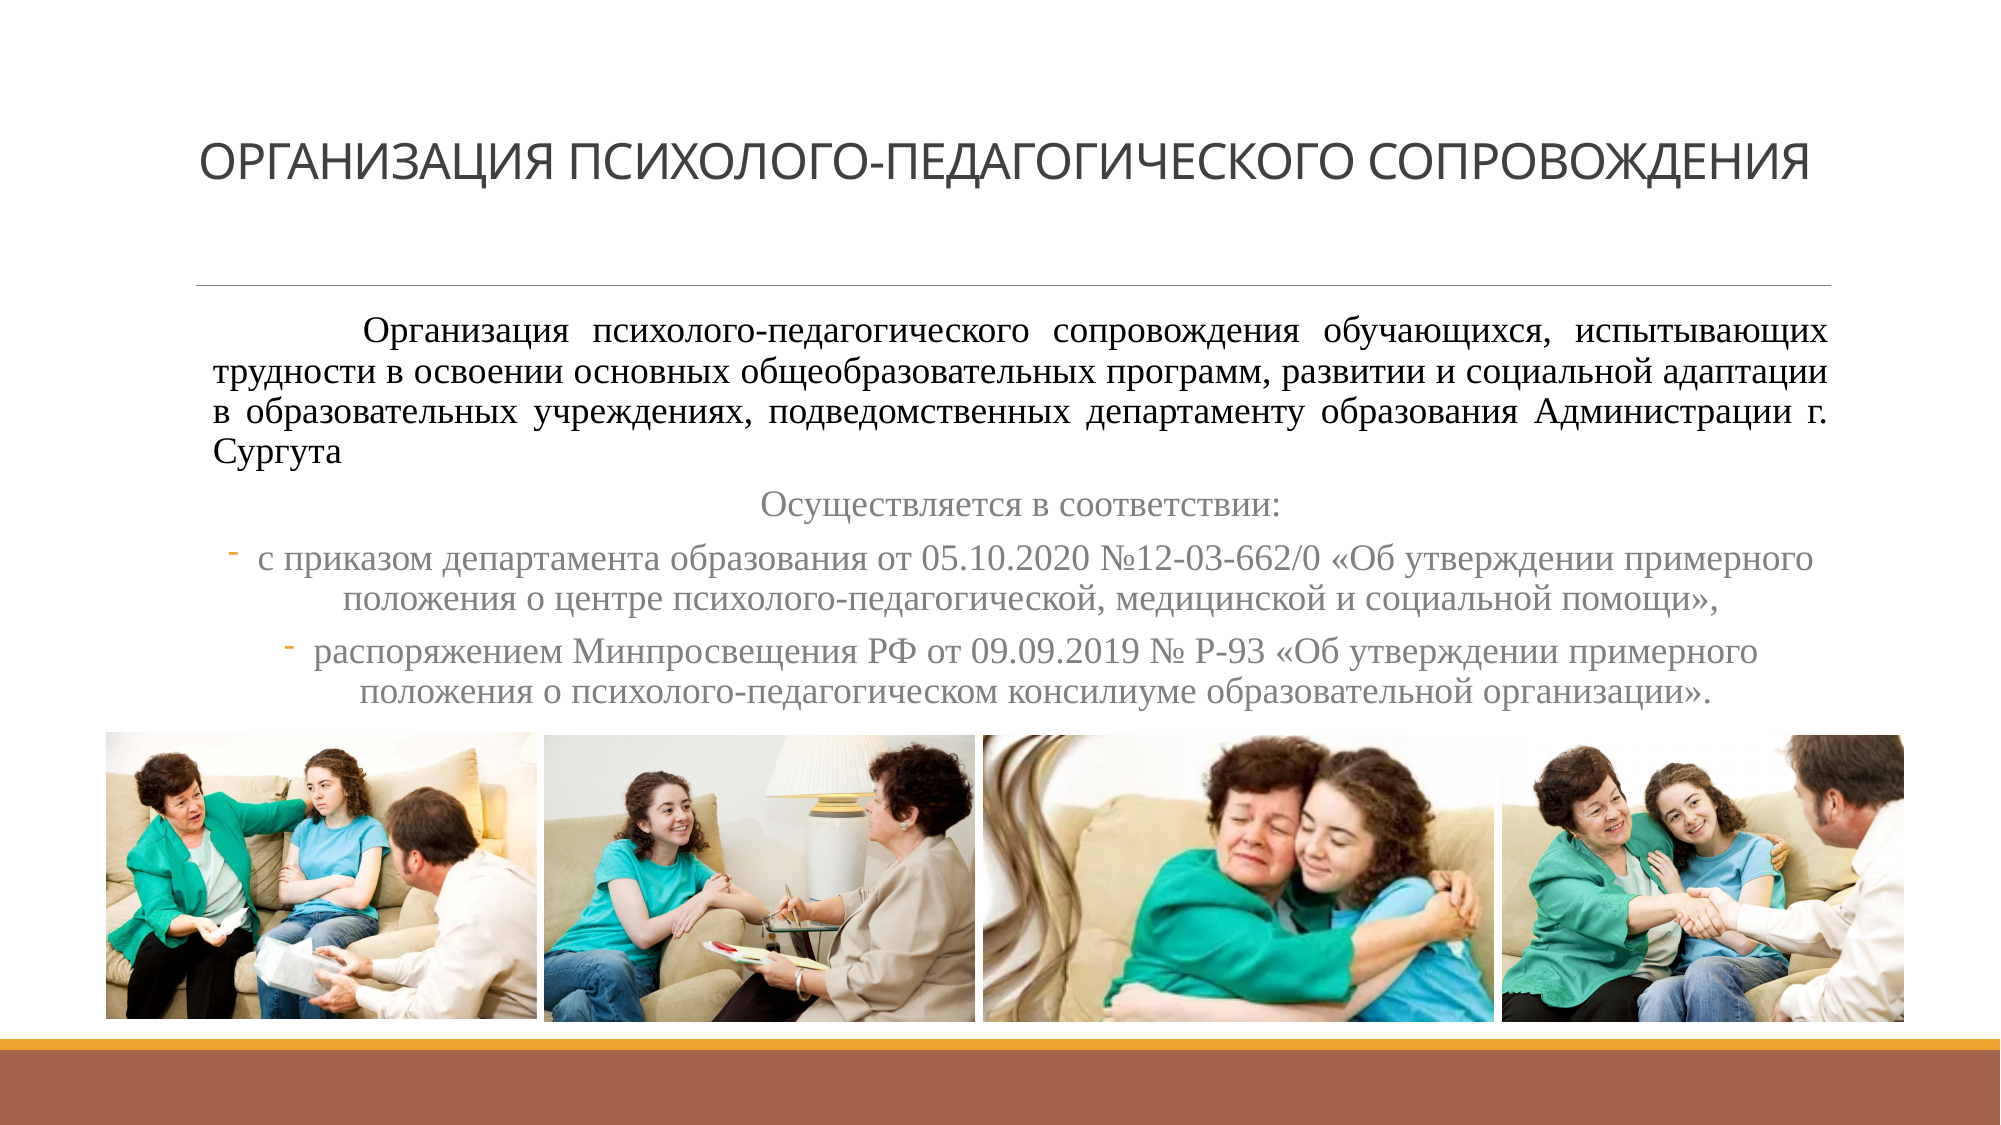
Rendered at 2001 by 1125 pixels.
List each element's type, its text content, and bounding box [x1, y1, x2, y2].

picture [1501, 734, 1904, 1022]
list Организация психолого-педагогического сопровождения обучающихся, испытывающих трудности в освоении основных общеобразовательных программ, развитии и социальной адаптации в образовательных учреждениях, подведомственных департаменту образования Администрации г. Сургута Осуществляется в соответствии: с приказом департамента образования от 05.10.2020 №12-03-662/0 «Об утверждении примерного положения о центре психолого-педагогической, медицинской и социальной помощи», распоряжением Минпросвещения РФ от 09.09.2019 № Р-93 «Об утверждении примерного положения о психолого-педагогическом консилиуме образовательной организации». [180, 302, 1830, 734]
picture [544, 734, 975, 1023]
picture [106, 731, 537, 1020]
picture [982, 735, 1495, 1023]
title ОРГАНИЗАЦИЯ ПСИХОЛОГО-ПЕДАГОГИЧЕСКОГО СОПРОВОЖДЕНИЯ [180, 47, 1830, 198]
